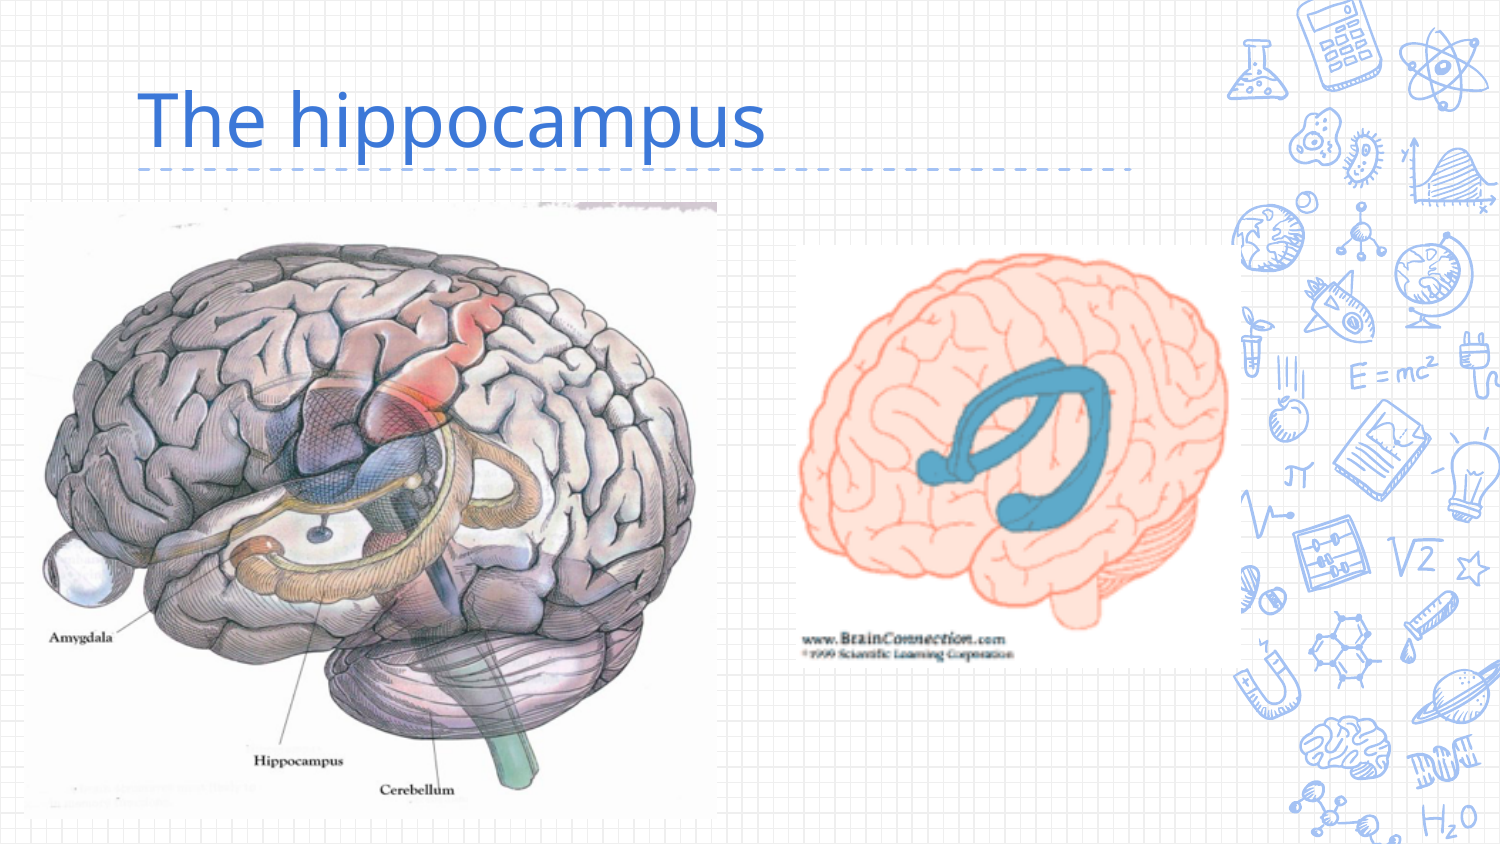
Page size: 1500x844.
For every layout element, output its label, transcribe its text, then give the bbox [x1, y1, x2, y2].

title The hippocampus [122, 36, 1130, 178]
picture [24, 202, 717, 819]
picture [796, 245, 1241, 668]
